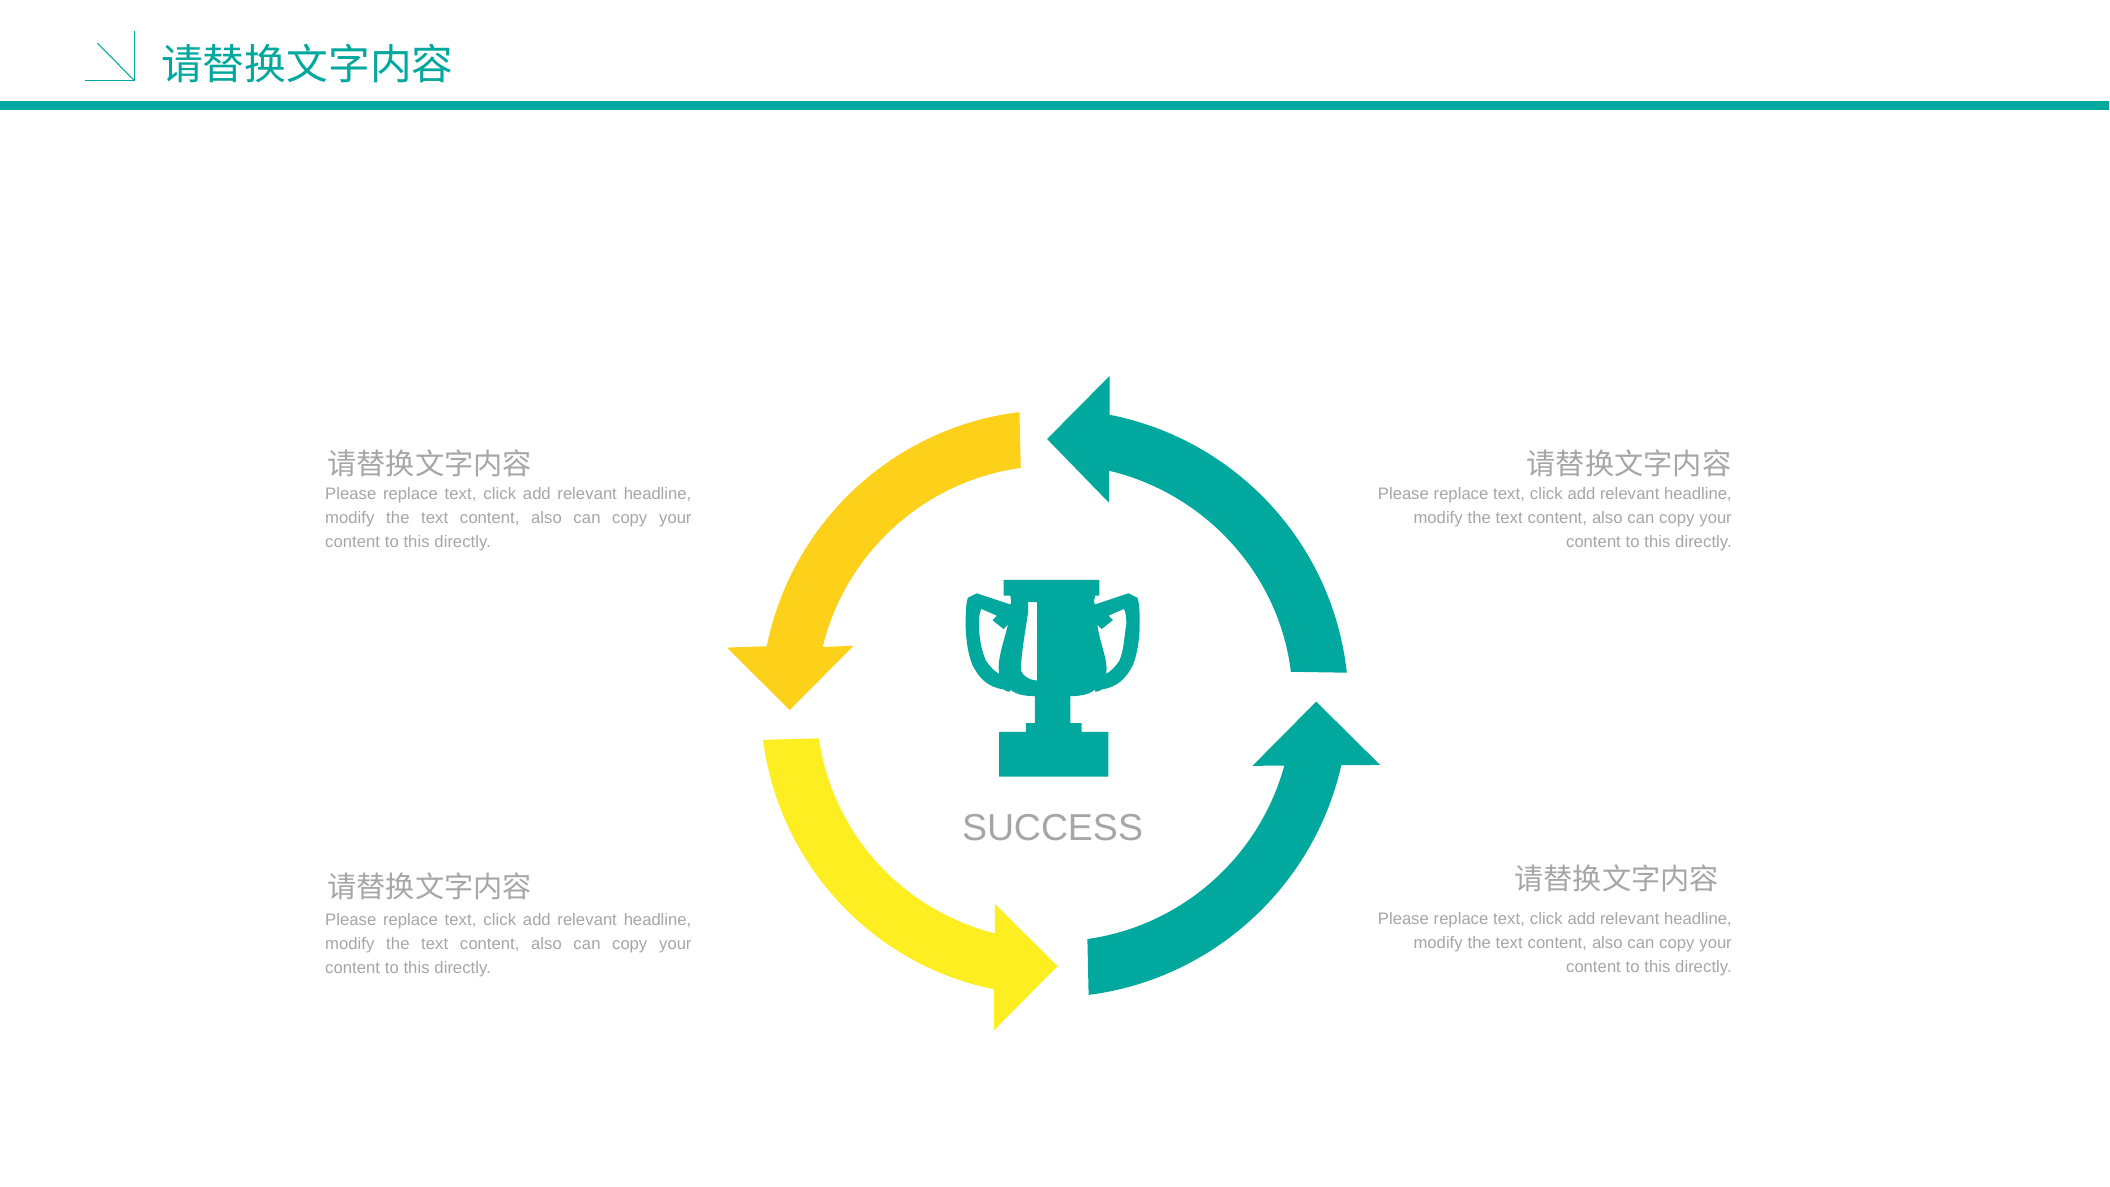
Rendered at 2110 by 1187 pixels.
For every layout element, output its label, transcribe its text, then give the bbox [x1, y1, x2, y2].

text_box 请替换文字内容 [145, 22, 500, 94]
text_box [310, 431, 707, 558]
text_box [1361, 845, 1748, 983]
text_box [741, 388, 1369, 1017]
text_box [310, 854, 707, 984]
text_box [1361, 431, 1748, 558]
